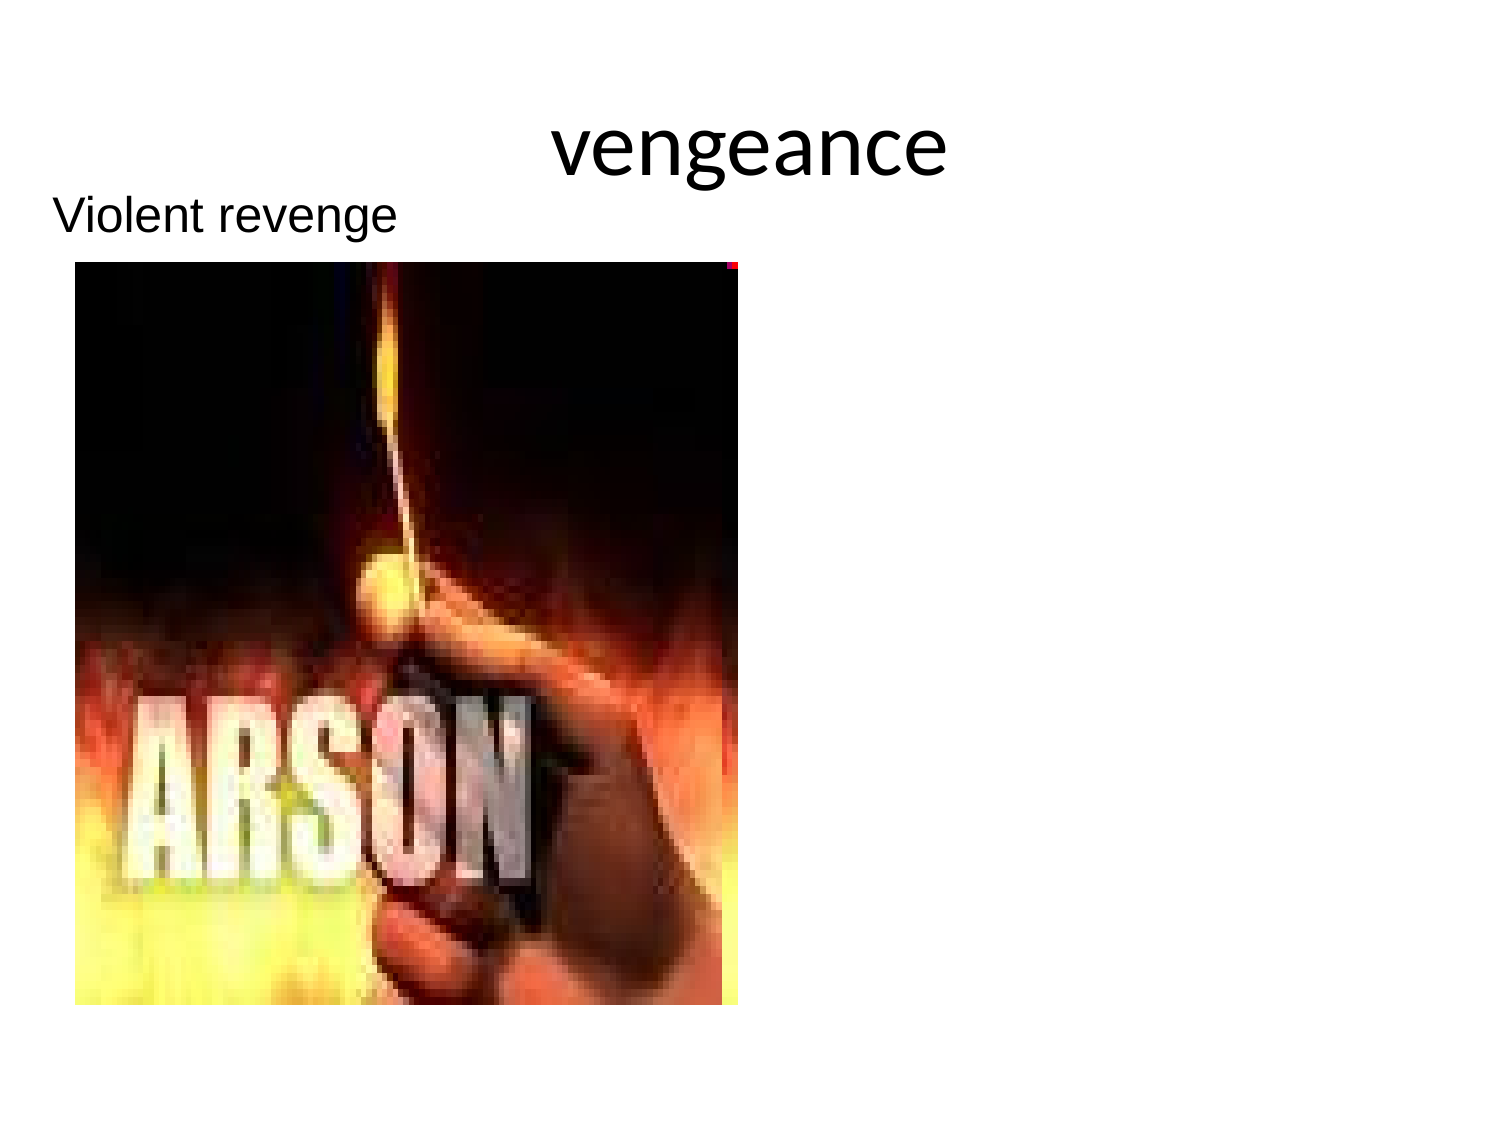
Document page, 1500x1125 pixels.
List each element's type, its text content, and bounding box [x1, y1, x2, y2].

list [74, 262, 738, 1006]
title vengeance [75, 45, 1425, 233]
text_box Violent revenge [37, 174, 1038, 250]
